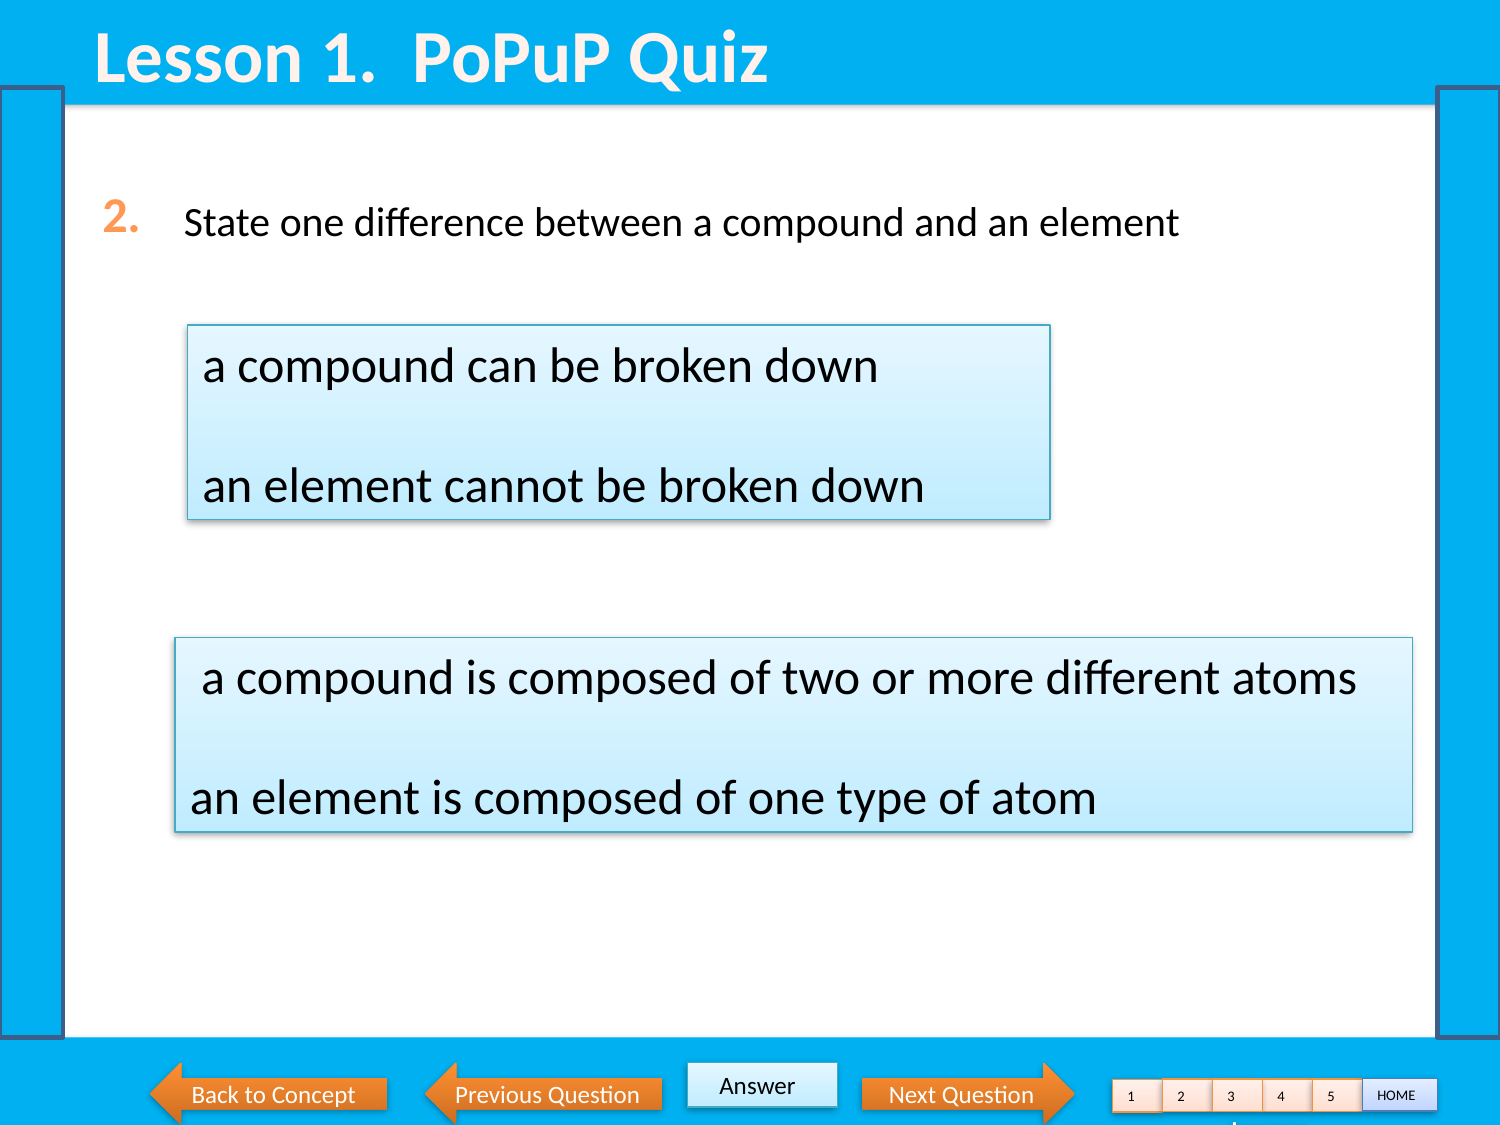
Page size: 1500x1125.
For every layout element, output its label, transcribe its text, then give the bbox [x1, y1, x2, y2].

text_box [0, 85, 65, 1040]
text_box Lessons [1174, 1106, 1351, 1125]
text_box a compound is composed of two or more different atoms an element is composed of one type of atom [174, 637, 1413, 833]
text_box Next Question [862, 1062, 1075, 1125]
text_box a compound can be broken down an element cannot be broken down [187, 324, 1051, 520]
text_box 1 [1112, 1079, 1160, 1113]
text_box 2 [1162, 1078, 1211, 1112]
text_box 3 [1212, 1078, 1263, 1105]
text_box State one difference between a compound and an element [149, 187, 1425, 253]
text_box [50, 99, 238, 161]
text_box Back to Concept [149, 1062, 388, 1125]
text_box [0, 1037, 1500, 1125]
text_box Previous Question [424, 1062, 663, 1125]
text_box [1435, 85, 1500, 1040]
text_box 5 [1312, 1078, 1360, 1112]
text_box Lesson 1. PoPuP Quiz [0, 0, 1500, 105]
text_box Answer [687, 1062, 838, 1108]
text_box 2. [87, 174, 188, 250]
text_box 4 [1263, 1078, 1311, 1105]
text_box HOME [1362, 1078, 1438, 1112]
